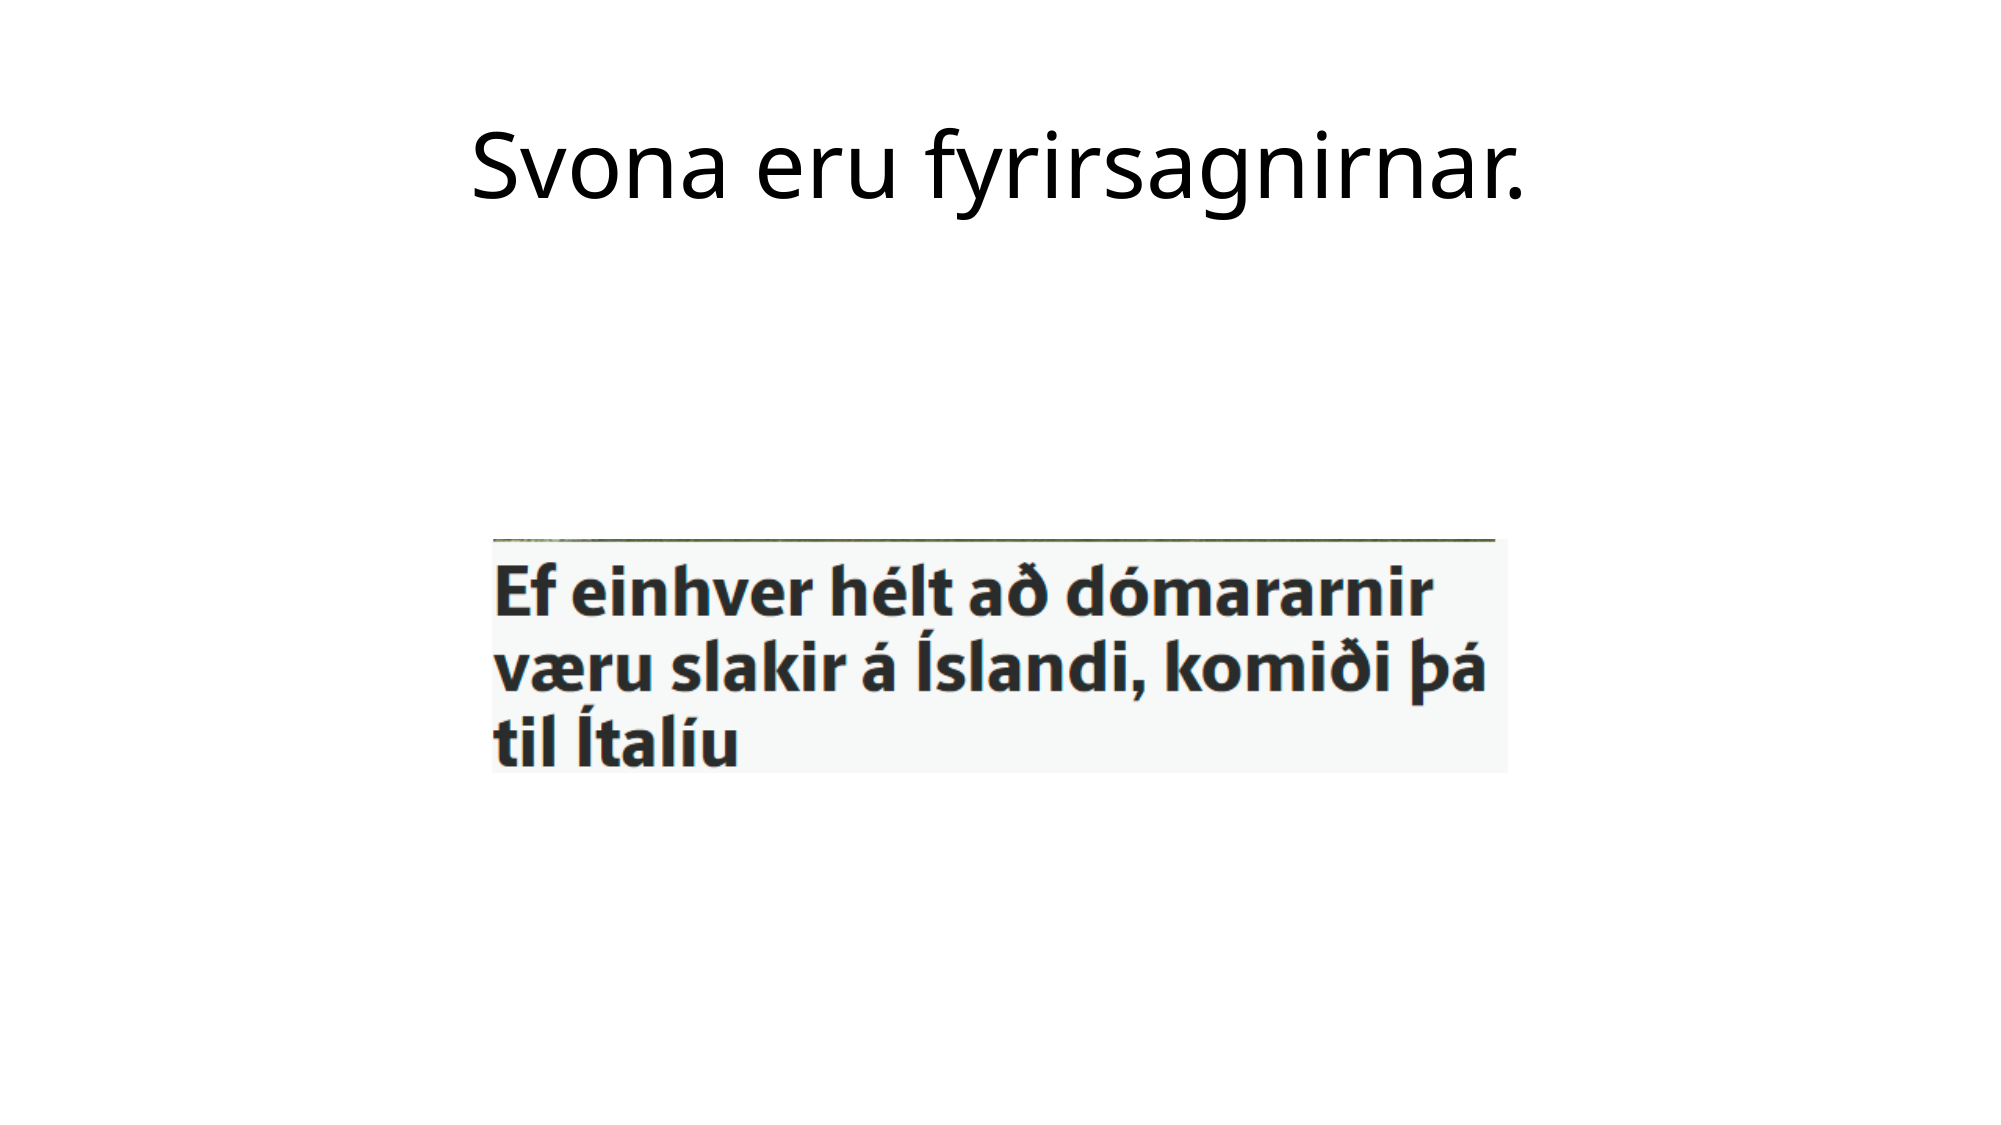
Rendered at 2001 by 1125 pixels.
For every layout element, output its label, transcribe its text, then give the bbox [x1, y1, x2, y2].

title Svona eru fyrirsagnirnar. [137, 59, 1863, 278]
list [492, 539, 1508, 773]
